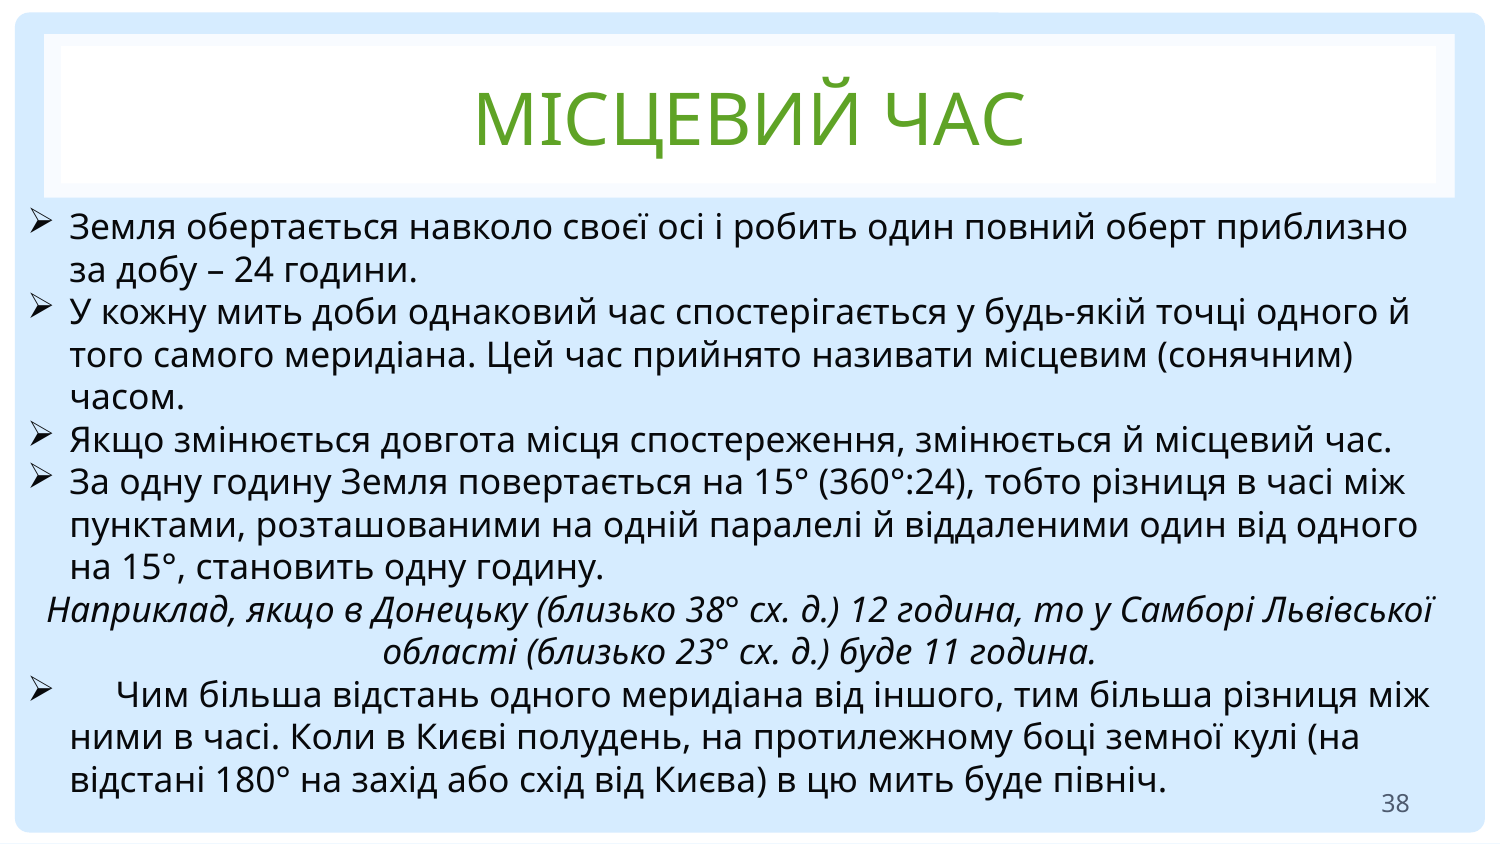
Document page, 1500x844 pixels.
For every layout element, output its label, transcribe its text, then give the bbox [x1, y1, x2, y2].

text_box Земля обертається навколо своєї осі і робить один повний оберт приблизно за добу – 24 години. У кожну мить доби однаковий час спостерігається у будь-якій точці одного й того самого меридіана. Цей час прийнято називати місцевим (сонячним) часом. Якщо змінюється довгота місця спостереження, змінюється й місцевий час. За одну годину Земля повертається на 15° (360°:24), тобто різниця в часі між пунктами, розташованими на одній паралелі й віддаленими один від одного на 15°, становить одну годину. Наприклад, якщо в Донецьку (близько 38° сх. д.) 12 година, то у Самборі Львівської області (близько 23° сх. д.) буде 11 година. Чим більша відстань одного меридіана від іншого, тим більша різниця між ними в часі. Коли в Києві полудень, на протилежному боці земної кулі (на відстані 180° на захід або схід від Києва) в цю мить буде північ. [0, 196, 1468, 807]
slide_number 38 [1074, 782, 1425, 827]
title Місцевий час [44, 52, 1456, 181]
